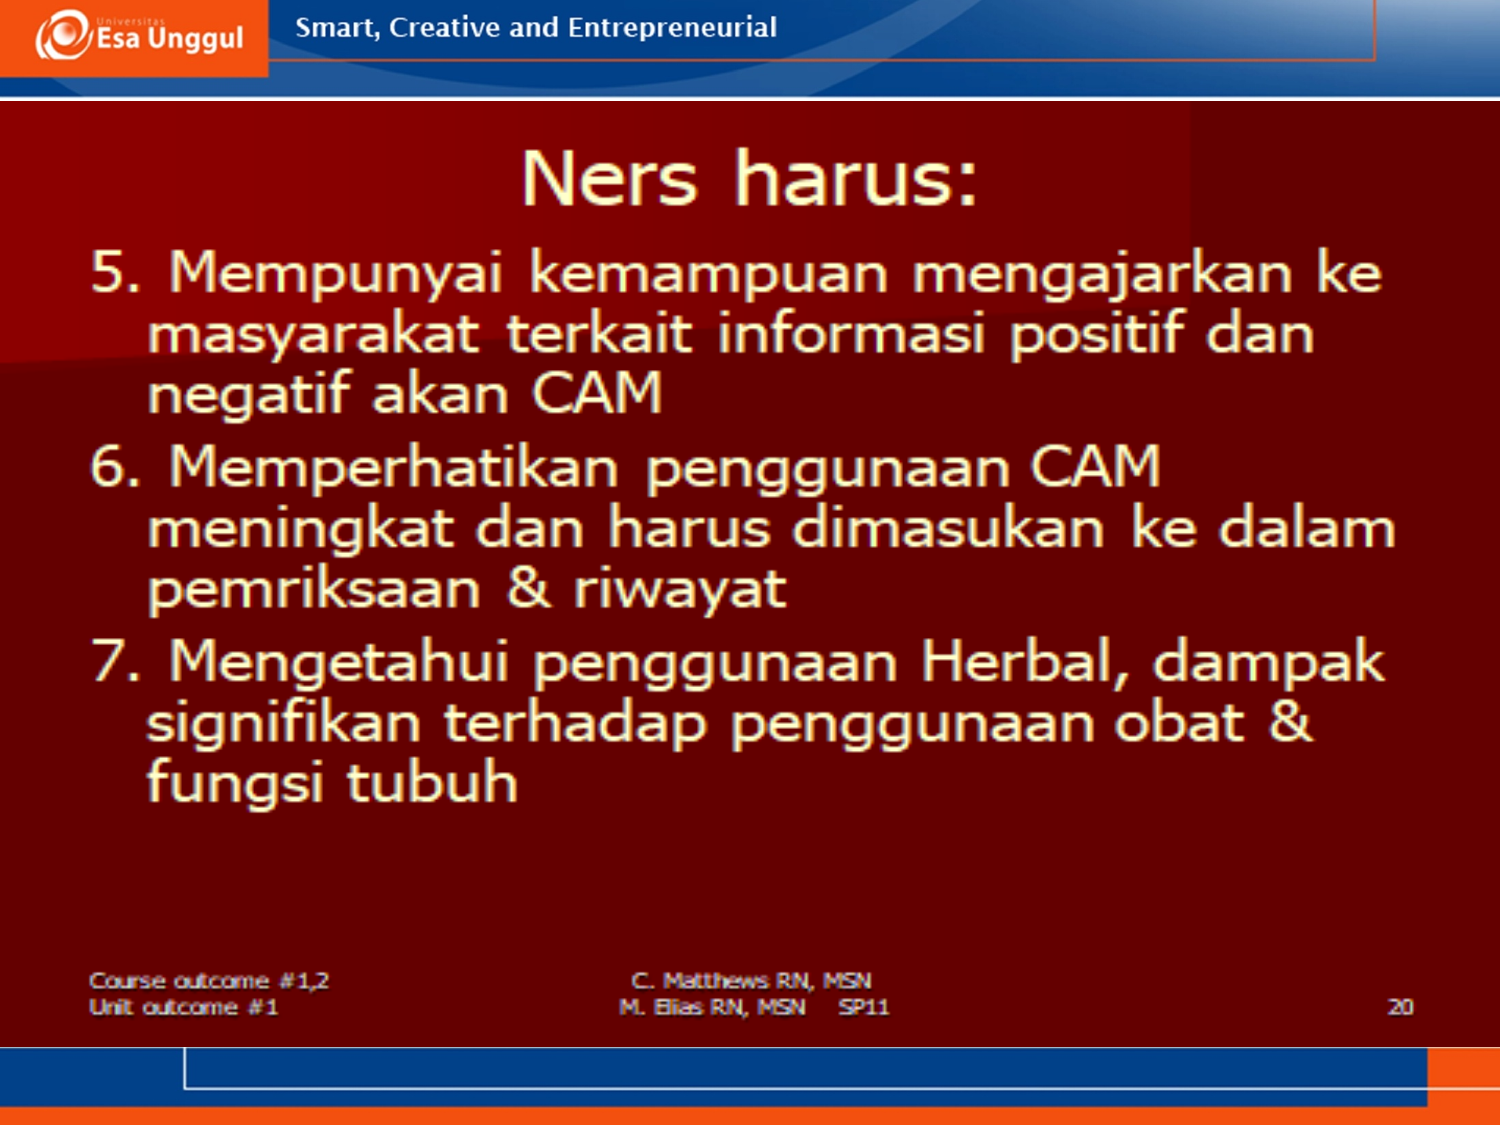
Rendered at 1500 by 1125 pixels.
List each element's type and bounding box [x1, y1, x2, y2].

picture [0, 0, 1500, 101]
picture [0, 1047, 1500, 1125]
list [0, 101, 1500, 1047]
